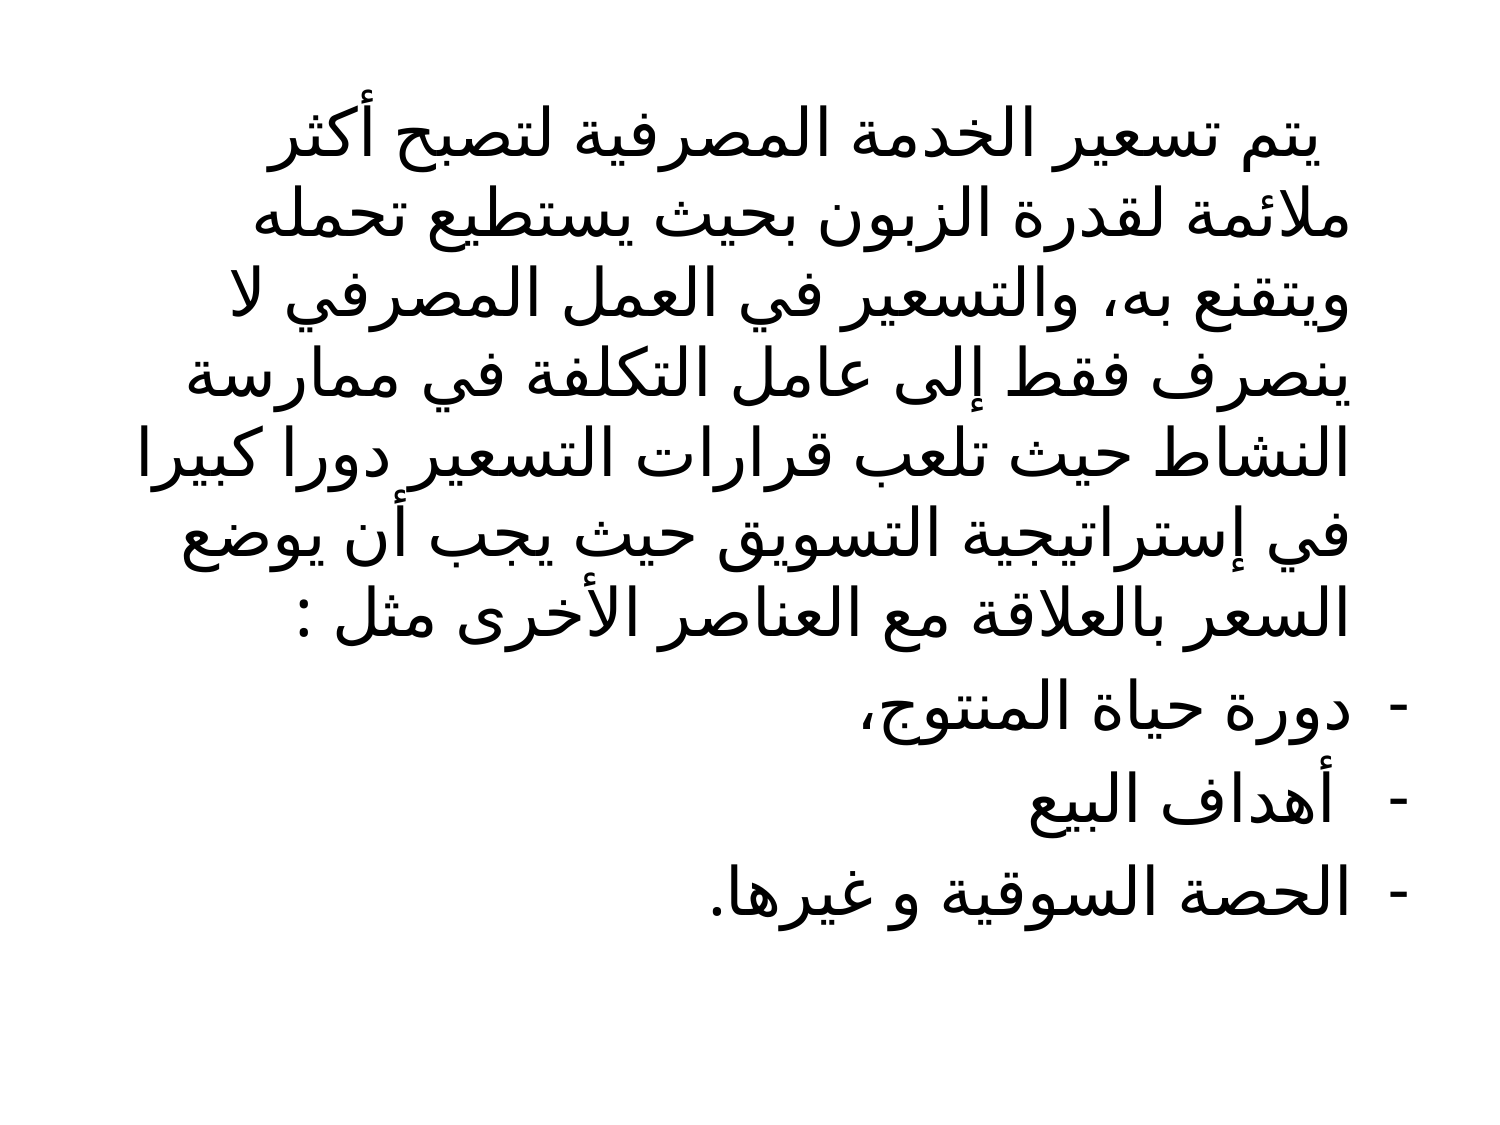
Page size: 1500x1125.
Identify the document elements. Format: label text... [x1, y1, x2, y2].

list يتم تسعير الخدمة المصرفية لتصبح أكثر ملائمة لقدرة الزبون بحيث يستطيع تحمله ويتقنع به، والتسعير في العمل المصرفي لا ينصرف فقط إلى عامل التكلفة في ممارسة النشاط حيث تلعب قرارات التسعير دورا كبيرا في إستراتيجية التسويق حيث يجب أن يوضع السعر بالعلاقة مع العناصر الأخرى مثل : دورة حياة المنتوج، أهداف البيع الحصة السوقية و غيرها. [75, 82, 1425, 1005]
